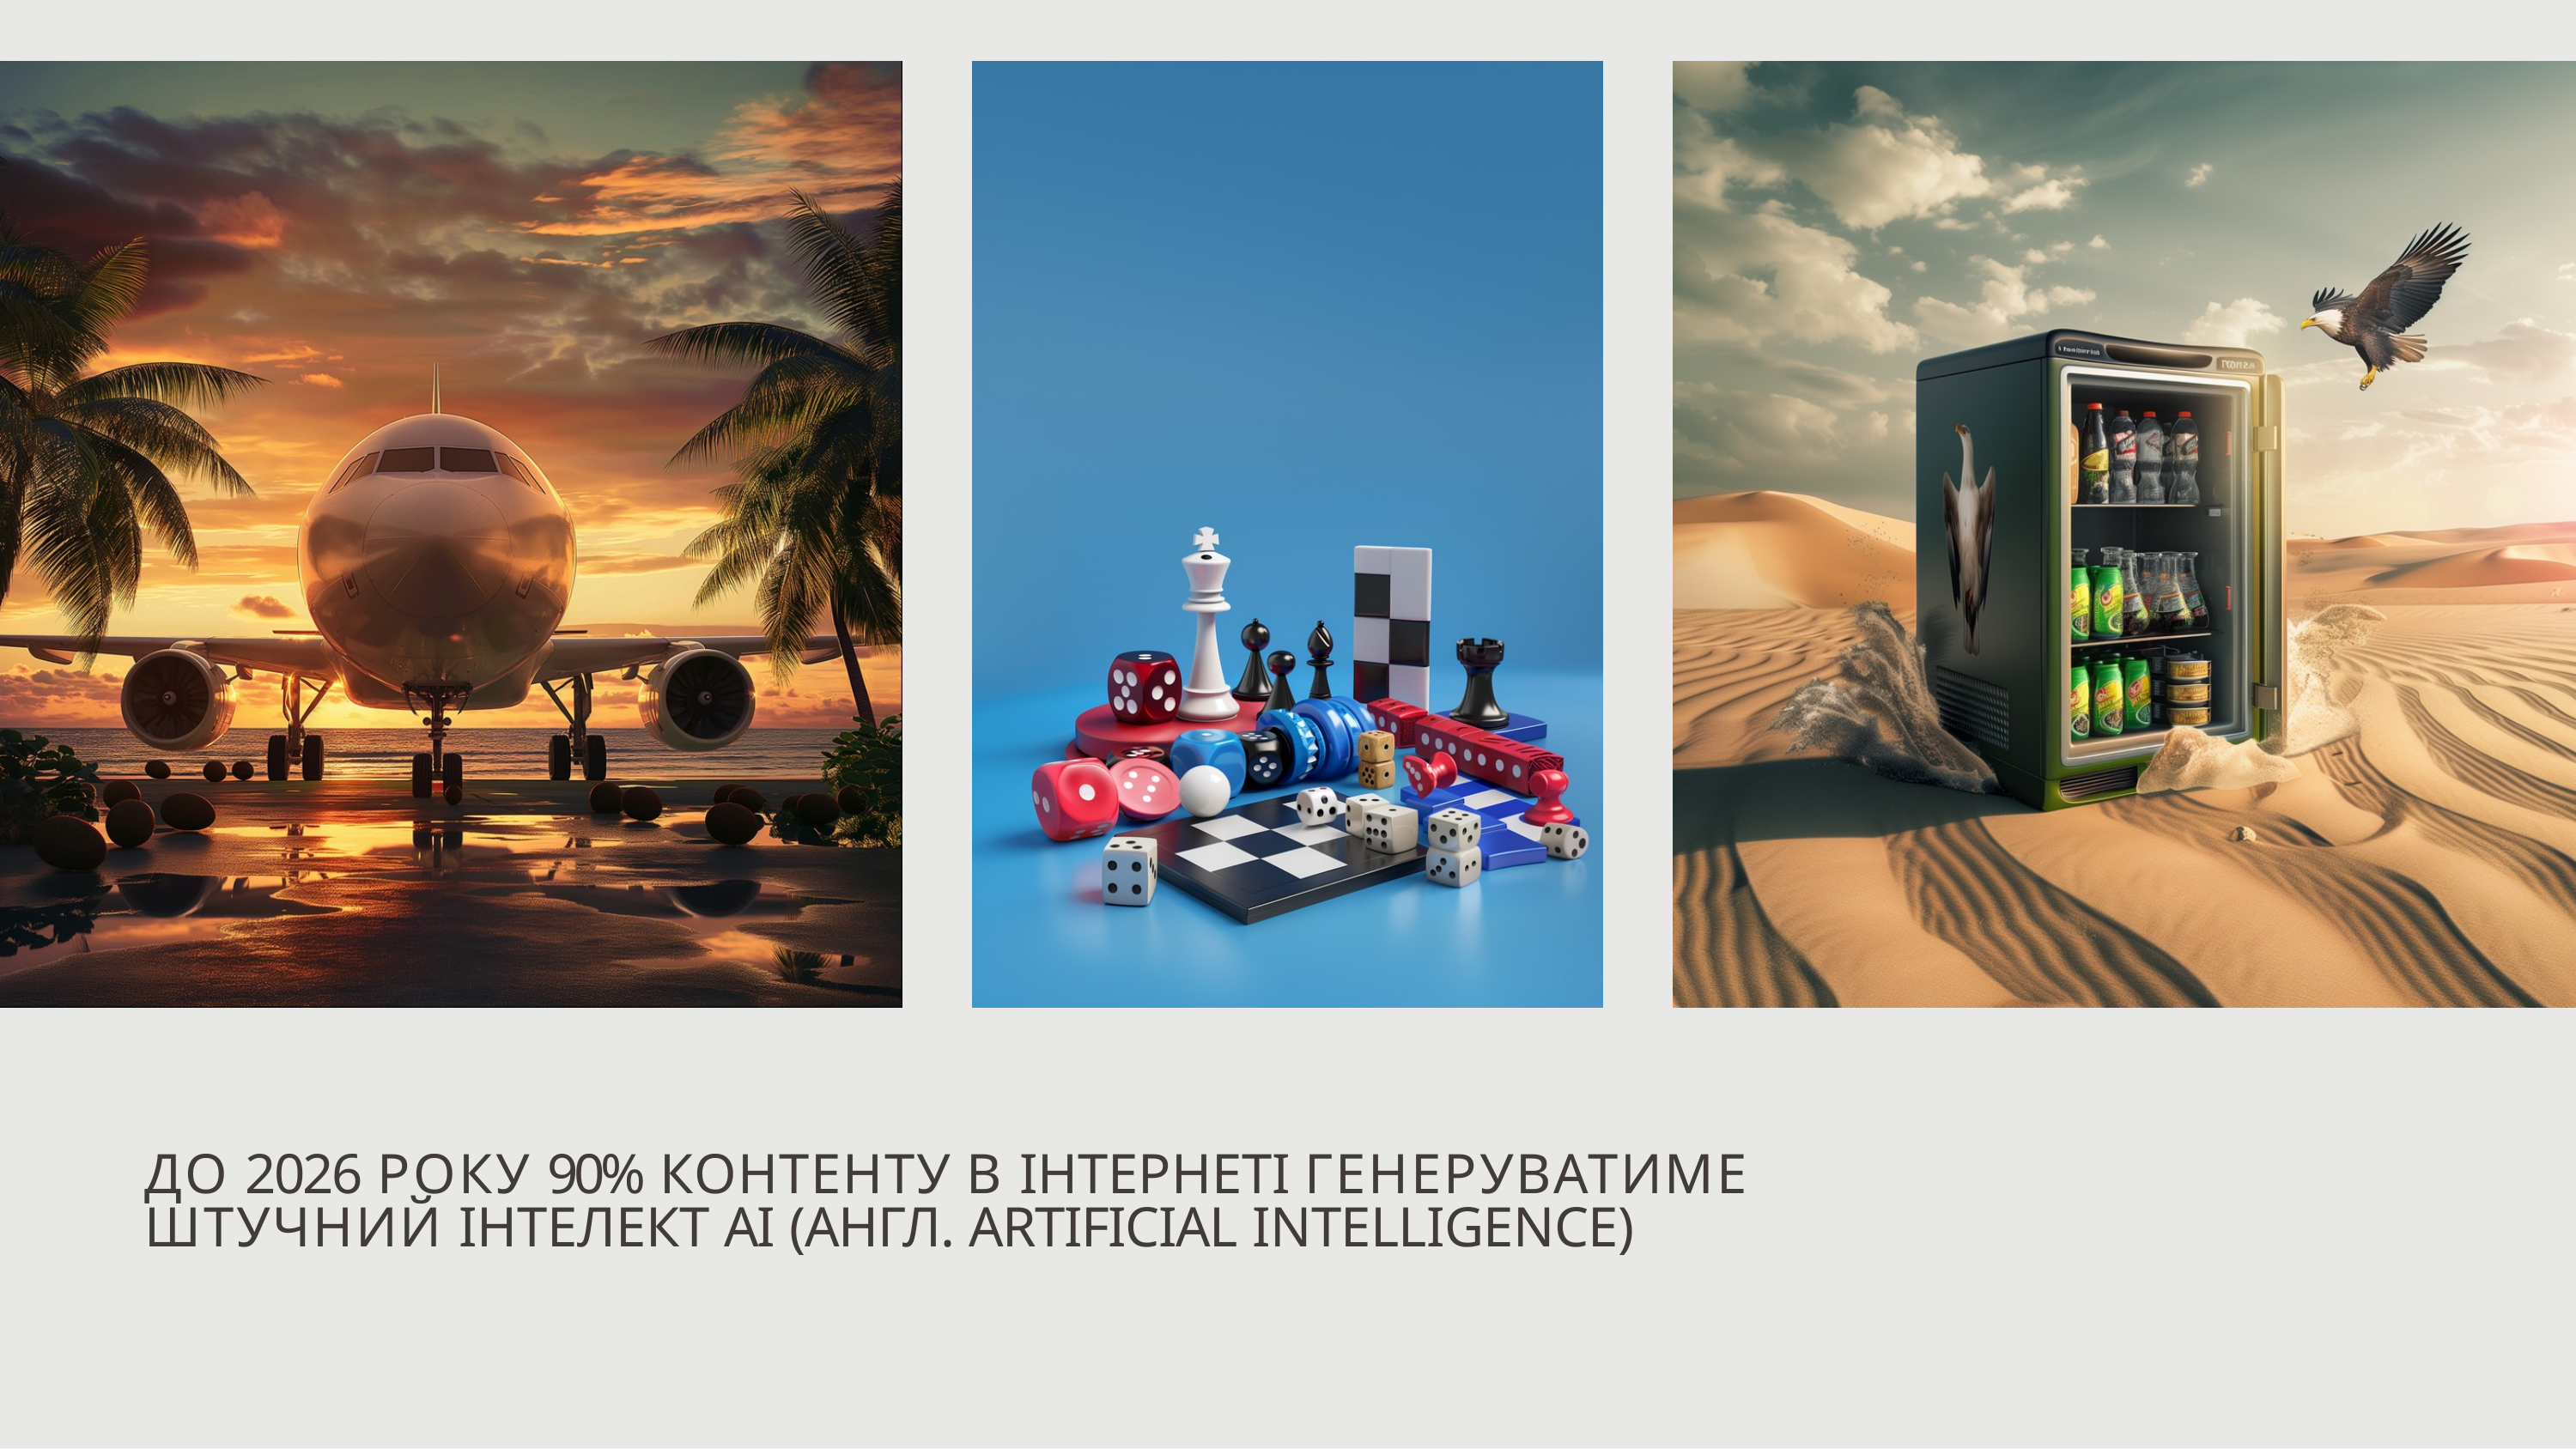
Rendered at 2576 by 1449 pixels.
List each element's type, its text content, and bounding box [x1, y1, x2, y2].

picture [972, 61, 1603, 1008]
picture [1673, 61, 2576, 1008]
picture [0, 61, 902, 1008]
text_box ДО 2026 РОКУ 90% КОНТЕНТУ В ІНТЕРНЕТІ ГЕНЕРУВАТИМЕ ШТУЧНИЙ ІНТЕЛЕКТ AI (АНГЛ. ARTIFICIAL INTELLIGENCE) [143, 1137, 1861, 1258]
